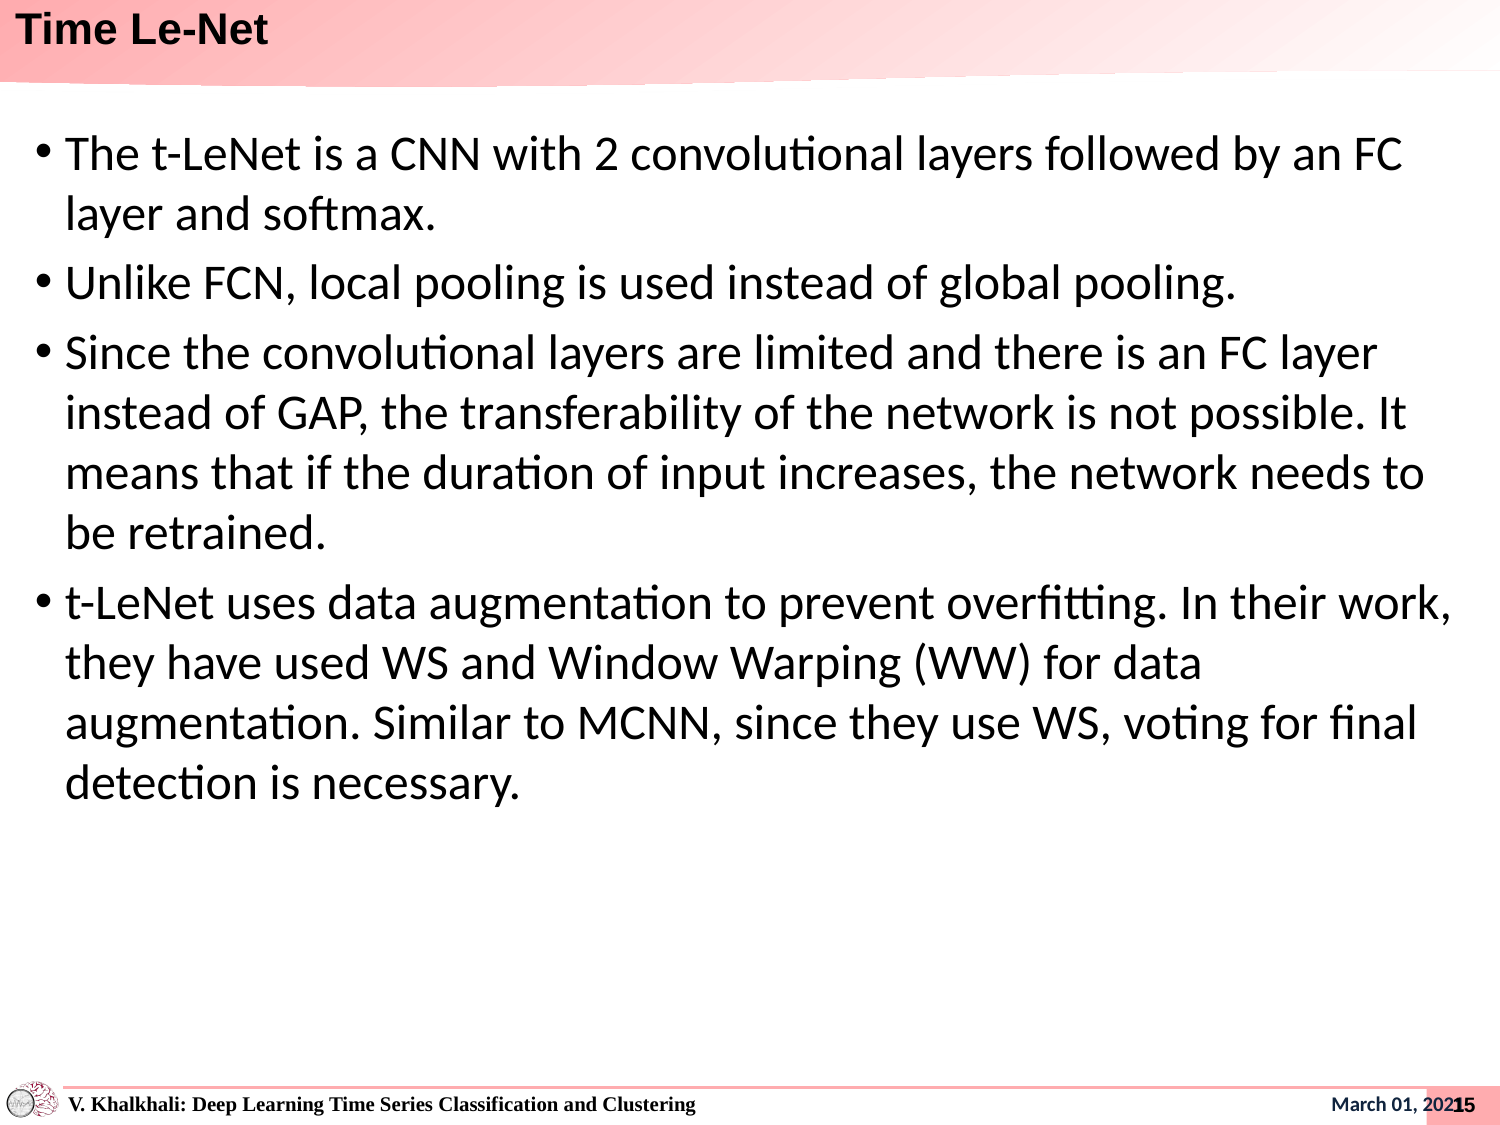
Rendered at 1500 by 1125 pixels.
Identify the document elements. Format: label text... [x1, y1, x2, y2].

list The t-LeNet is a CNN with 2 convolutional layers followed by an FC layer and softmax. Unlike FCN, local pooling is used instead of global pooling. Since the convolutional layers are limited and there is an FC layer instead of GAP, the transferability of the network is not possible. It means that if the duration of input increases, the network needs to be retrained. t-LeNet uses data augmentation to prevent overfitting. In their work, they have used WS and Window Warping (WW) for data augmentation. Similar to MCNN, since they use WS, voting for final detection is necessary. [20, 112, 1475, 1043]
title Time Le-Net [0, 0, 1500, 54]
picture [6, 1081, 59, 1118]
